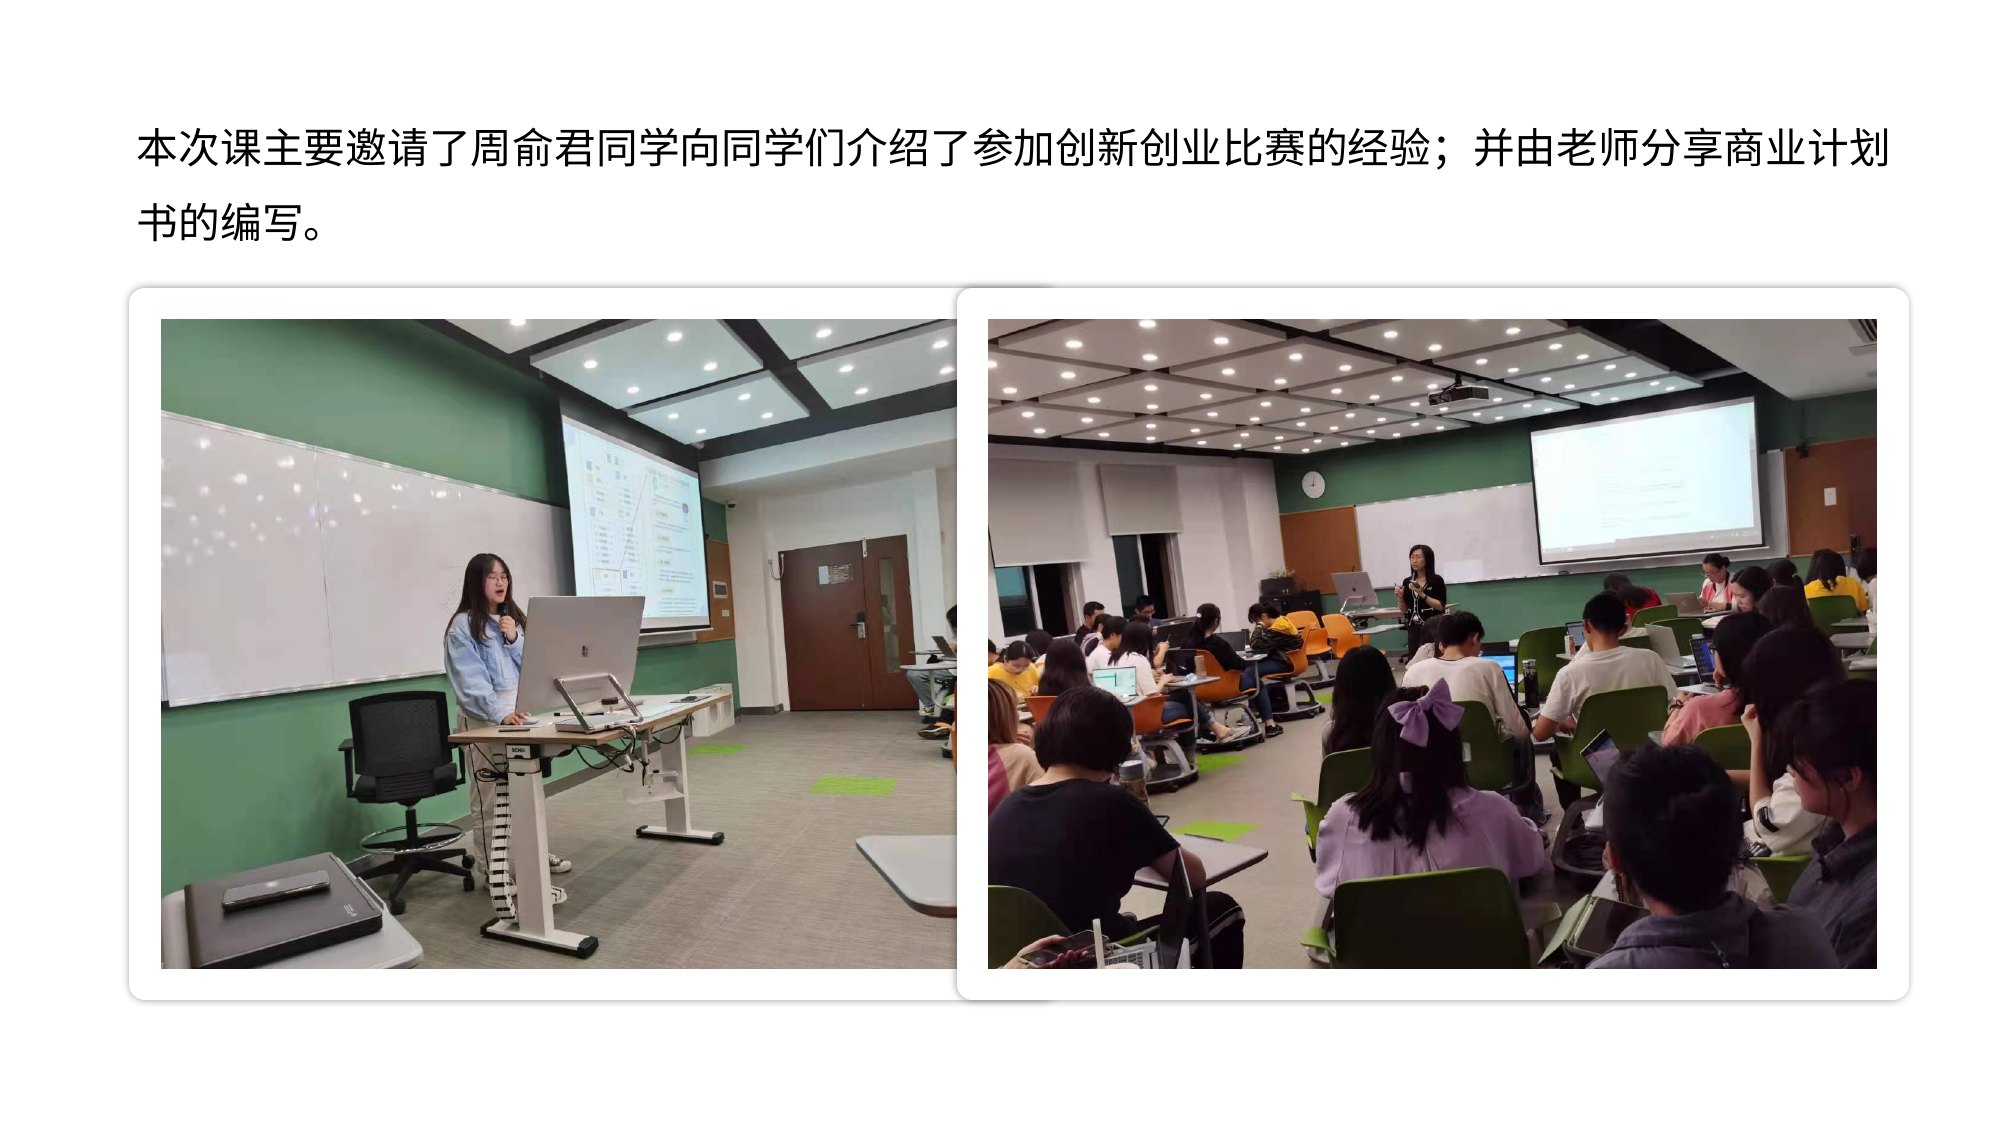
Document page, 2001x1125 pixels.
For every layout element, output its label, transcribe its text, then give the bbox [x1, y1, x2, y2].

picture [160, 319, 1878, 969]
text_box 本次课主要邀请了周俞君同学向同学们介绍了参加创新创业比赛的经验；并由老师分享商业计划书的编写。 [122, 89, 1911, 255]
